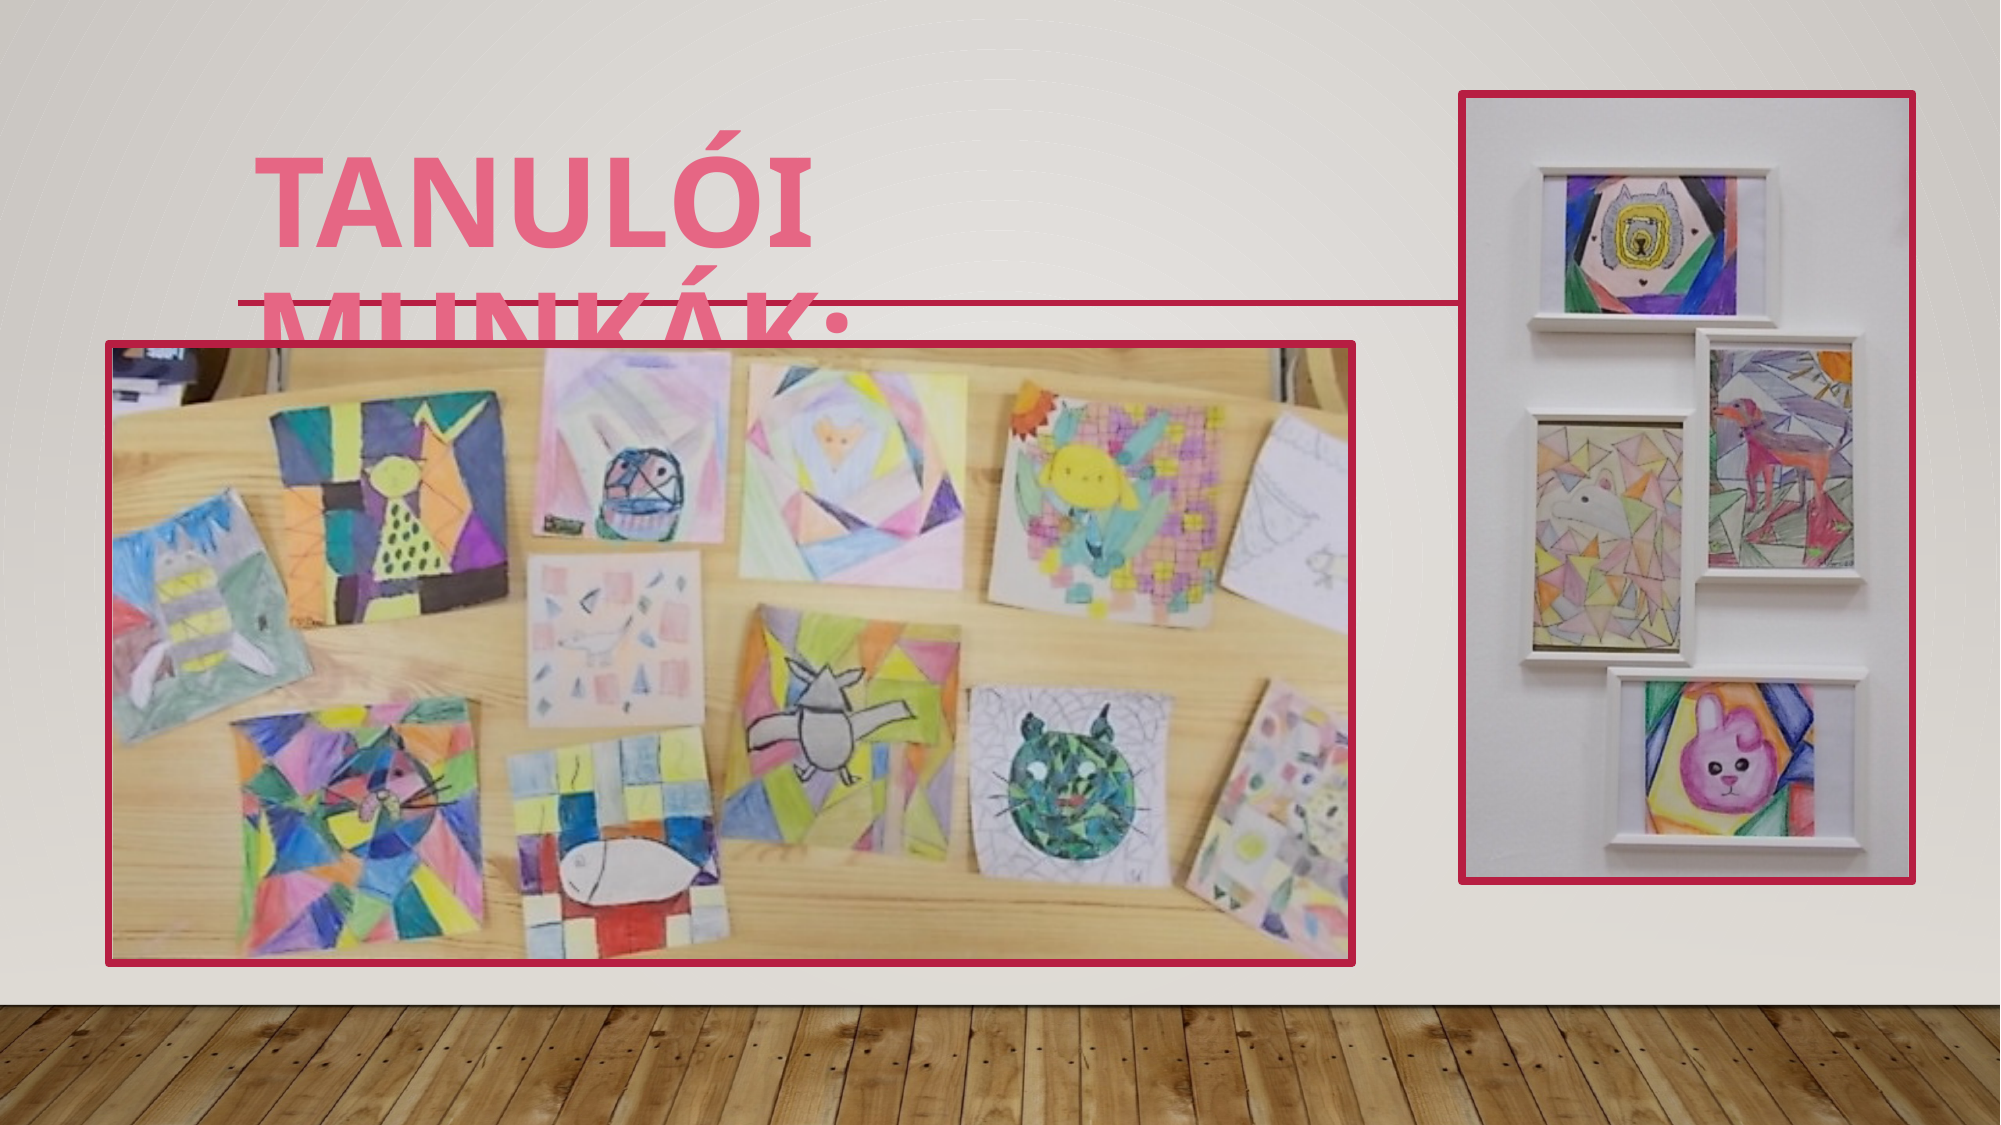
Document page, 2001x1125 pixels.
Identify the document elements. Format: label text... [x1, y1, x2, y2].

title tanulói MUNKÁK: [238, 131, 1450, 264]
picture [0, 1005, 2000, 1125]
picture [112, 99, 2000, 960]
